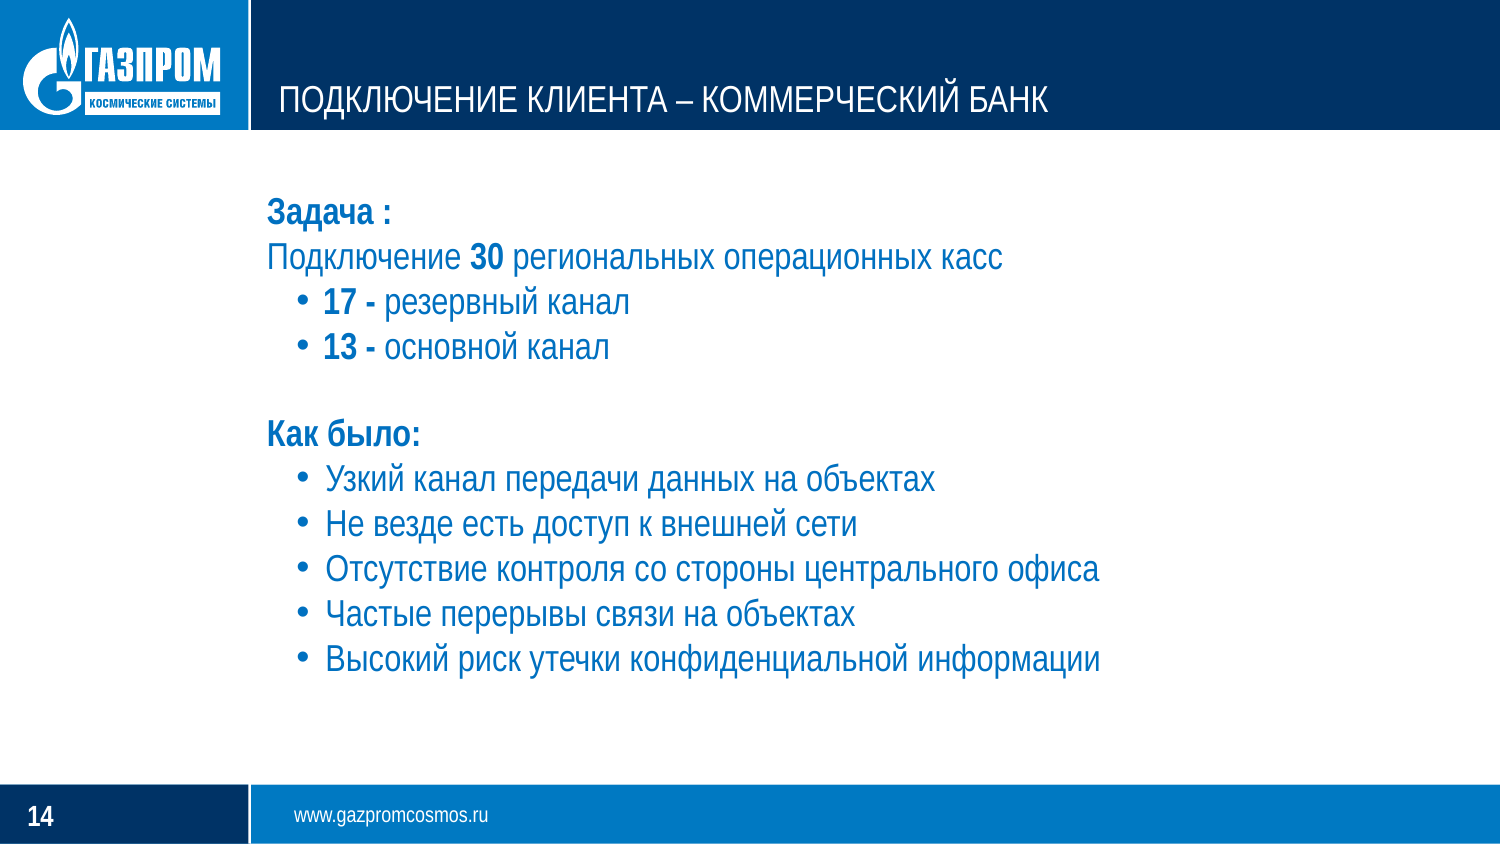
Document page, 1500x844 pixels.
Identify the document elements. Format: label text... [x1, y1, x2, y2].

text_box ПОДКЛЮЧЕНИЕ КЛИЕНТА – КОММЕРЧЕСКИЙ БАНК [278, 0, 1473, 120]
text_box Как было: Узкий канал передачи данных на объектах Не везде есть доступ к внешней сети Отсутствие контроля со стороны центрального офиса Частые перерывы связи на объектах Высокий риск утечки конфиденциальной информации [252, 401, 1317, 687]
text_box www.gazpromcosmos.ru [279, 793, 539, 835]
text_box Задача : Подключение 30 региональных операционных касс 17 - резервный канал 13 - основной канал [252, 179, 1317, 375]
